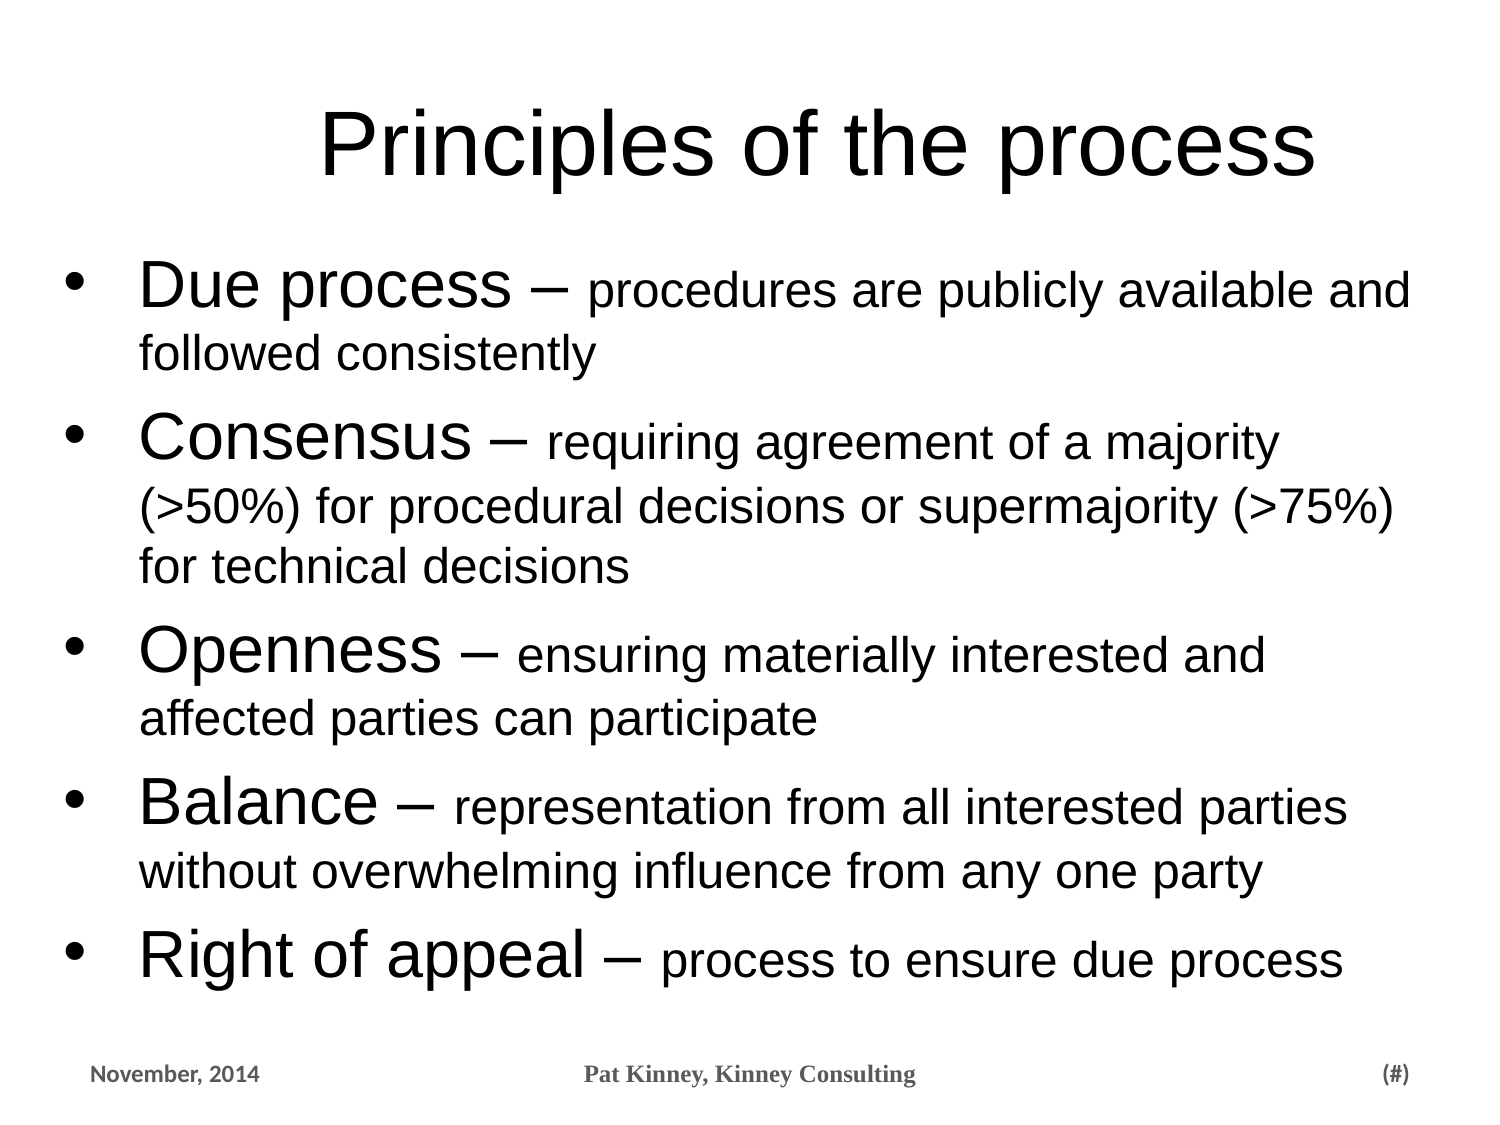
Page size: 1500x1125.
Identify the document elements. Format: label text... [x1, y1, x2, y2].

text_box Due process – procedures are publicly available and followed consistently Consensus – requiring agreement of a majority (>50%) for procedural decisions or supermajority (>75%) for technical decisions Openness – ensuring materially interested and affected parties can participate Balance – representation from all interested parties without overwhelming influence from any one party Right of appeal – process to ensure due process [49, 233, 1445, 976]
text_box Principles of the process [212, 45, 1425, 233]
slide_number 23 [1074, 1042, 1425, 1103]
footer Pat Kinney, Kinney Consulting [512, 1042, 988, 1103]
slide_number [75, 1042, 425, 1103]
